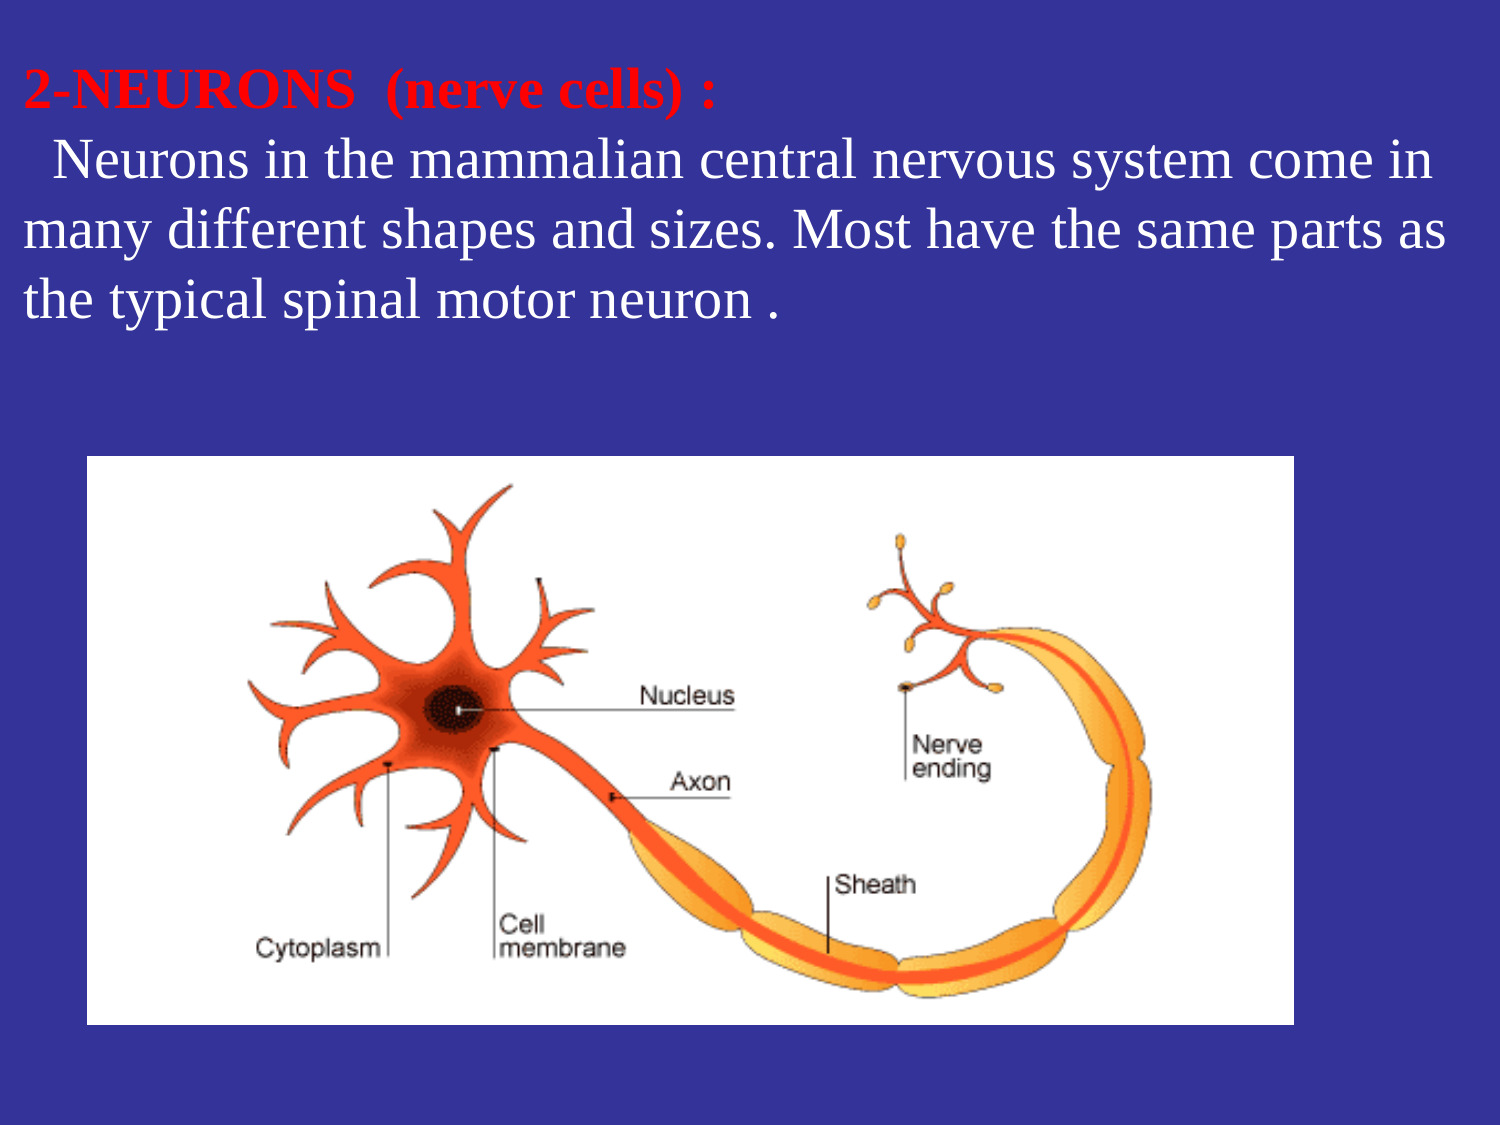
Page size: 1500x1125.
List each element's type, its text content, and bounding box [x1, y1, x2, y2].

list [87, 455, 1294, 1026]
text_box 2-NEURONS (nerve cells) : Neurons in the mammalian central nervous system come in many different shapes and sizes. Most have the same parts as the typical spinal motor neuron . [8, 42, 1463, 408]
